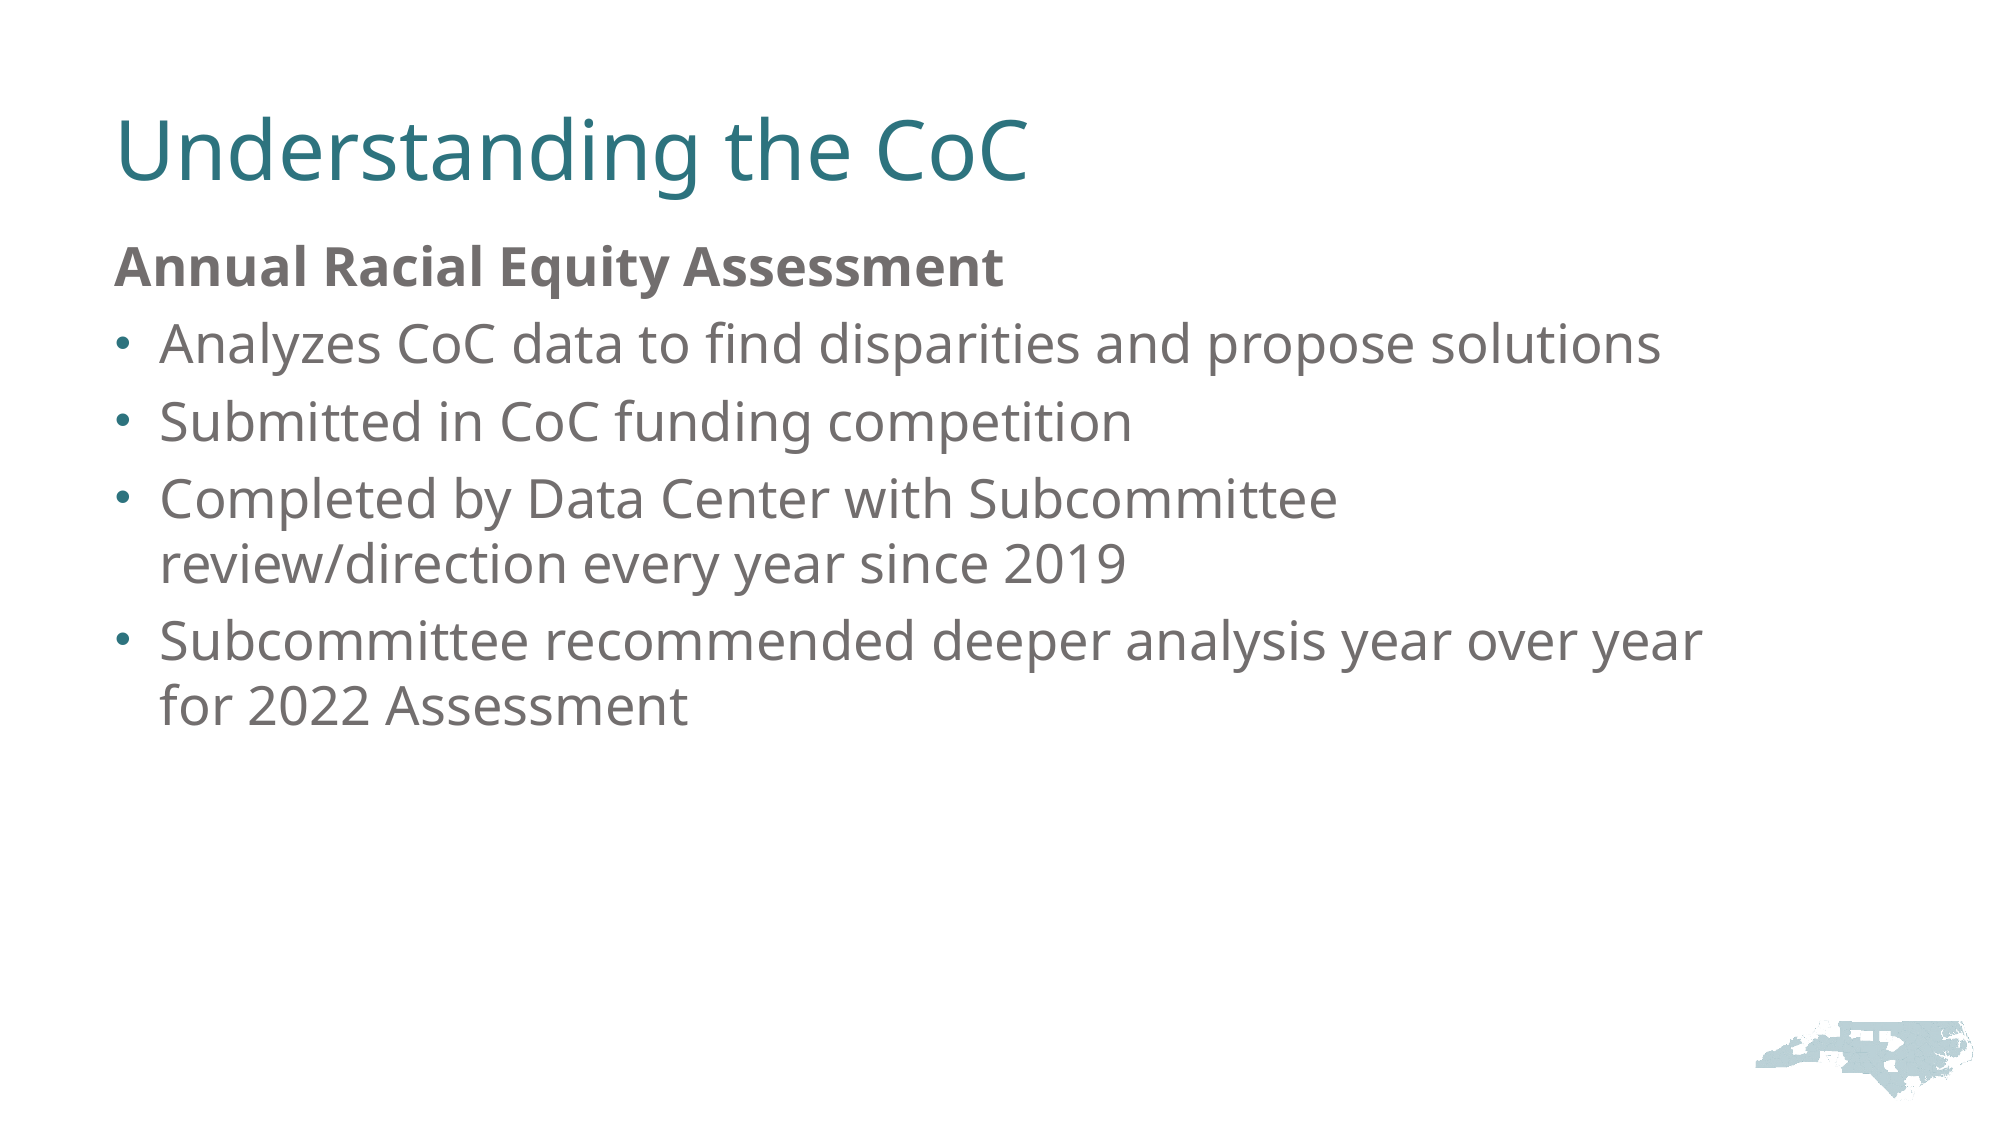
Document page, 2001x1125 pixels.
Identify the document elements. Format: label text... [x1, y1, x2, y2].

list Annual Racial Equity Assessment Analyzes CoC data to find disparities and propose solutions Submitted in CoC funding competition Completed by Data Center with Subcommittee review/direction every year since 2019 Subcommittee recommended deeper analysis year over year for 2022 Assessment [99, 224, 1750, 988]
title Understanding the CoC [99, 45, 1750, 213]
